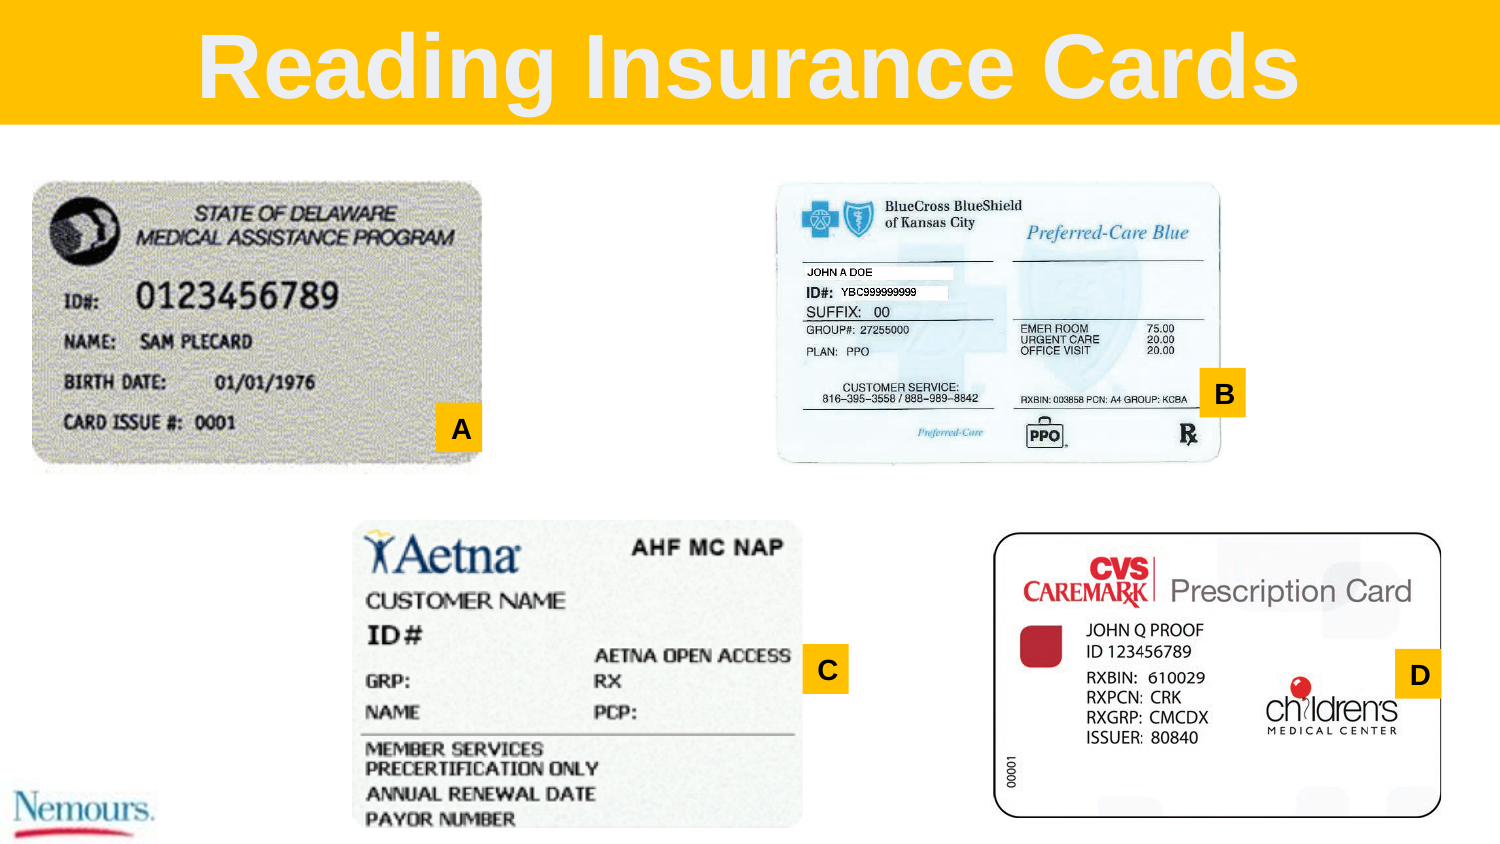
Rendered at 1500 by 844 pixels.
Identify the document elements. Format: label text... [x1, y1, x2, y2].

text_box Reading Insurance Cards [0, 0, 1500, 125]
picture [32, 179, 483, 480]
picture [772, 179, 1223, 467]
text_box B [1223, 367, 1246, 418]
picture [991, 530, 1442, 818]
text_box C [803, 644, 849, 694]
picture [0, 778, 169, 844]
picture [352, 520, 803, 828]
